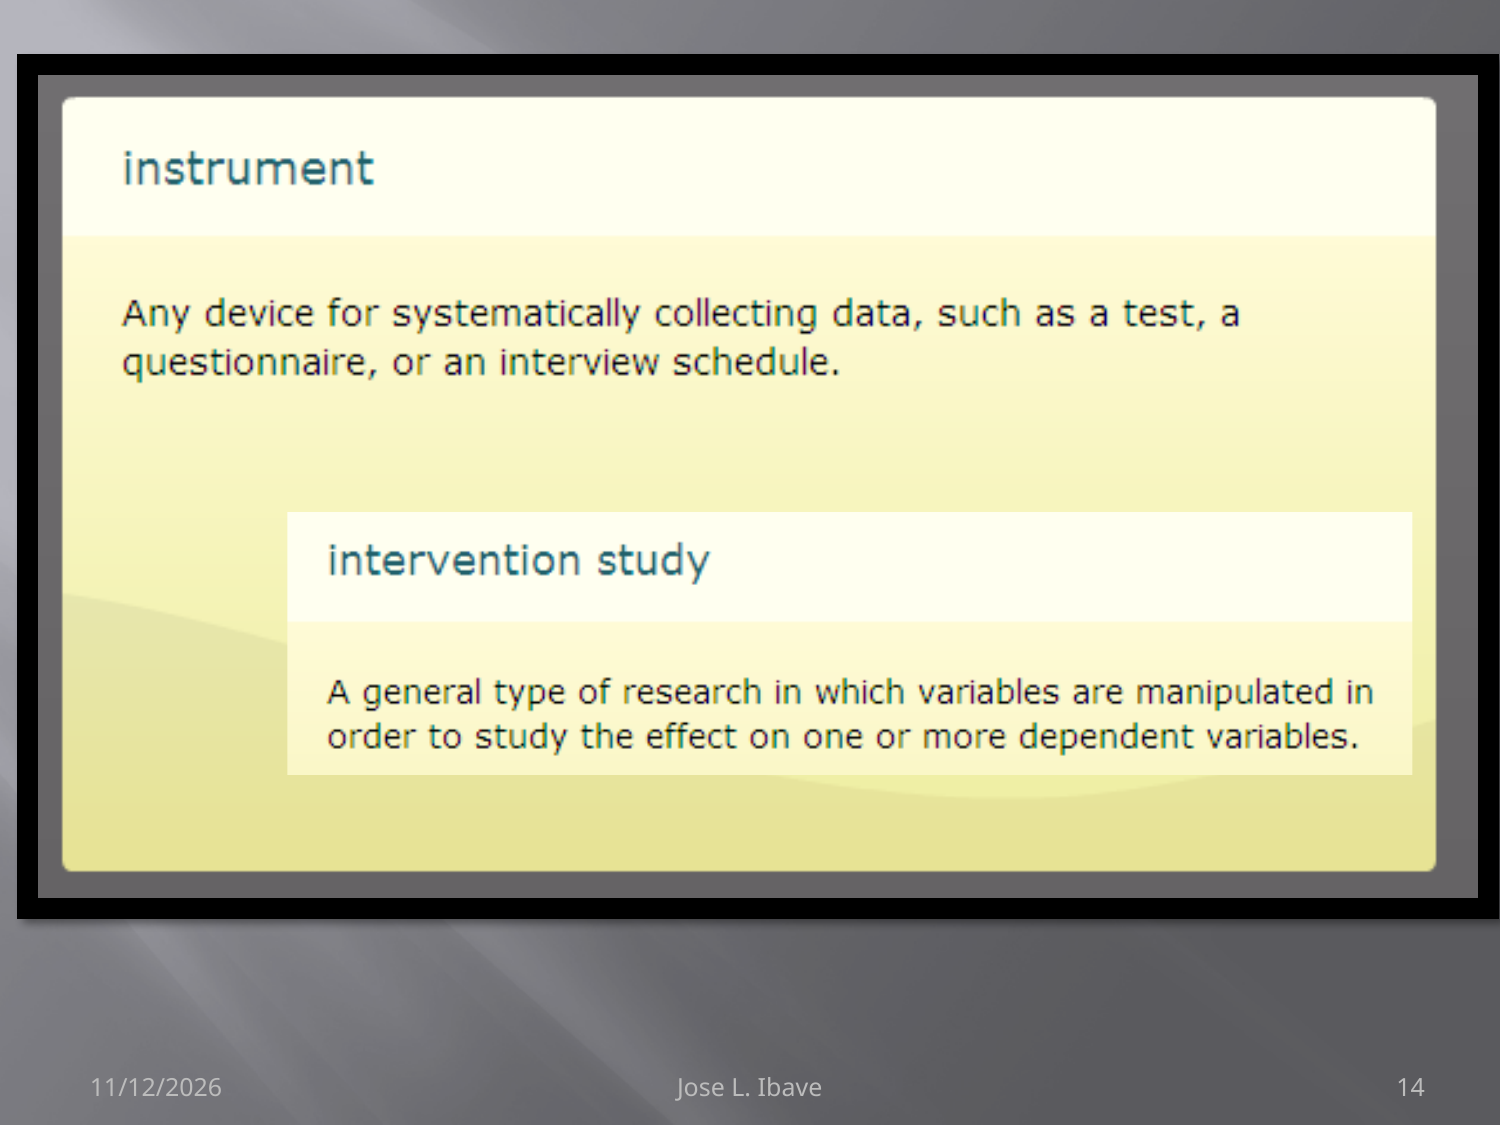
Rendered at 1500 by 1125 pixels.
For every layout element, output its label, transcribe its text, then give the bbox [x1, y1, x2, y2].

slide_number 14 [1299, 1052, 1425, 1113]
picture [37, 74, 1479, 899]
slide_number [75, 1052, 425, 1113]
footer Jose L. Ibave [512, 1052, 988, 1113]
